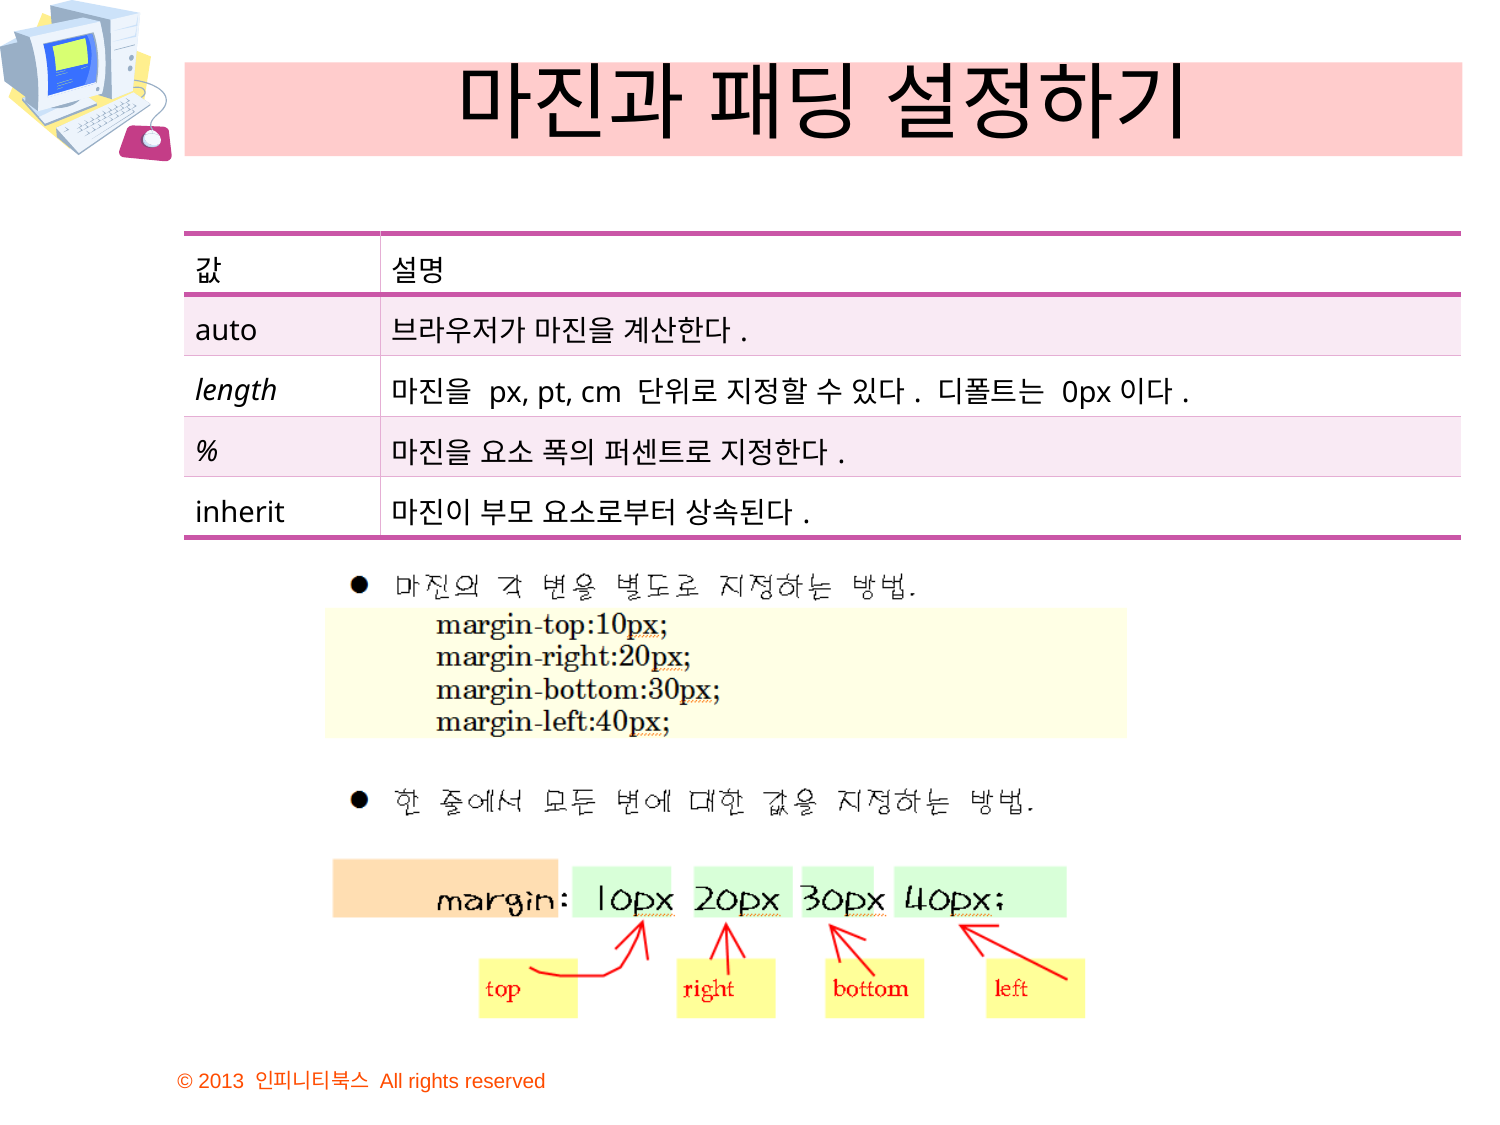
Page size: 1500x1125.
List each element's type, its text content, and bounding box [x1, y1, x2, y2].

table_cell auto [184, 297, 380, 355]
table_cell 마진을 px, pt, cm 단위로 지정할 수 있다. 디폴트는 0px이다. [381, 356, 1461, 416]
table_cell % [184, 417, 380, 476]
table_header 값 [184, 236, 380, 292]
table_cell 브라우저가 마진을 계산한다. [381, 297, 1461, 355]
table_header 설명 [381, 236, 1461, 292]
table_cell length [184, 356, 380, 416]
title 마진과 패딩 설정하기 [184, 62, 1463, 157]
table_cell 마진이 부모 요소로부터 상속된다. [381, 477, 1461, 535]
picture [325, 565, 1127, 1049]
table_cell 마진을 요소 폭의 퍼센트로 지정한다. [381, 417, 1461, 476]
table_cell inherit [184, 477, 380, 535]
